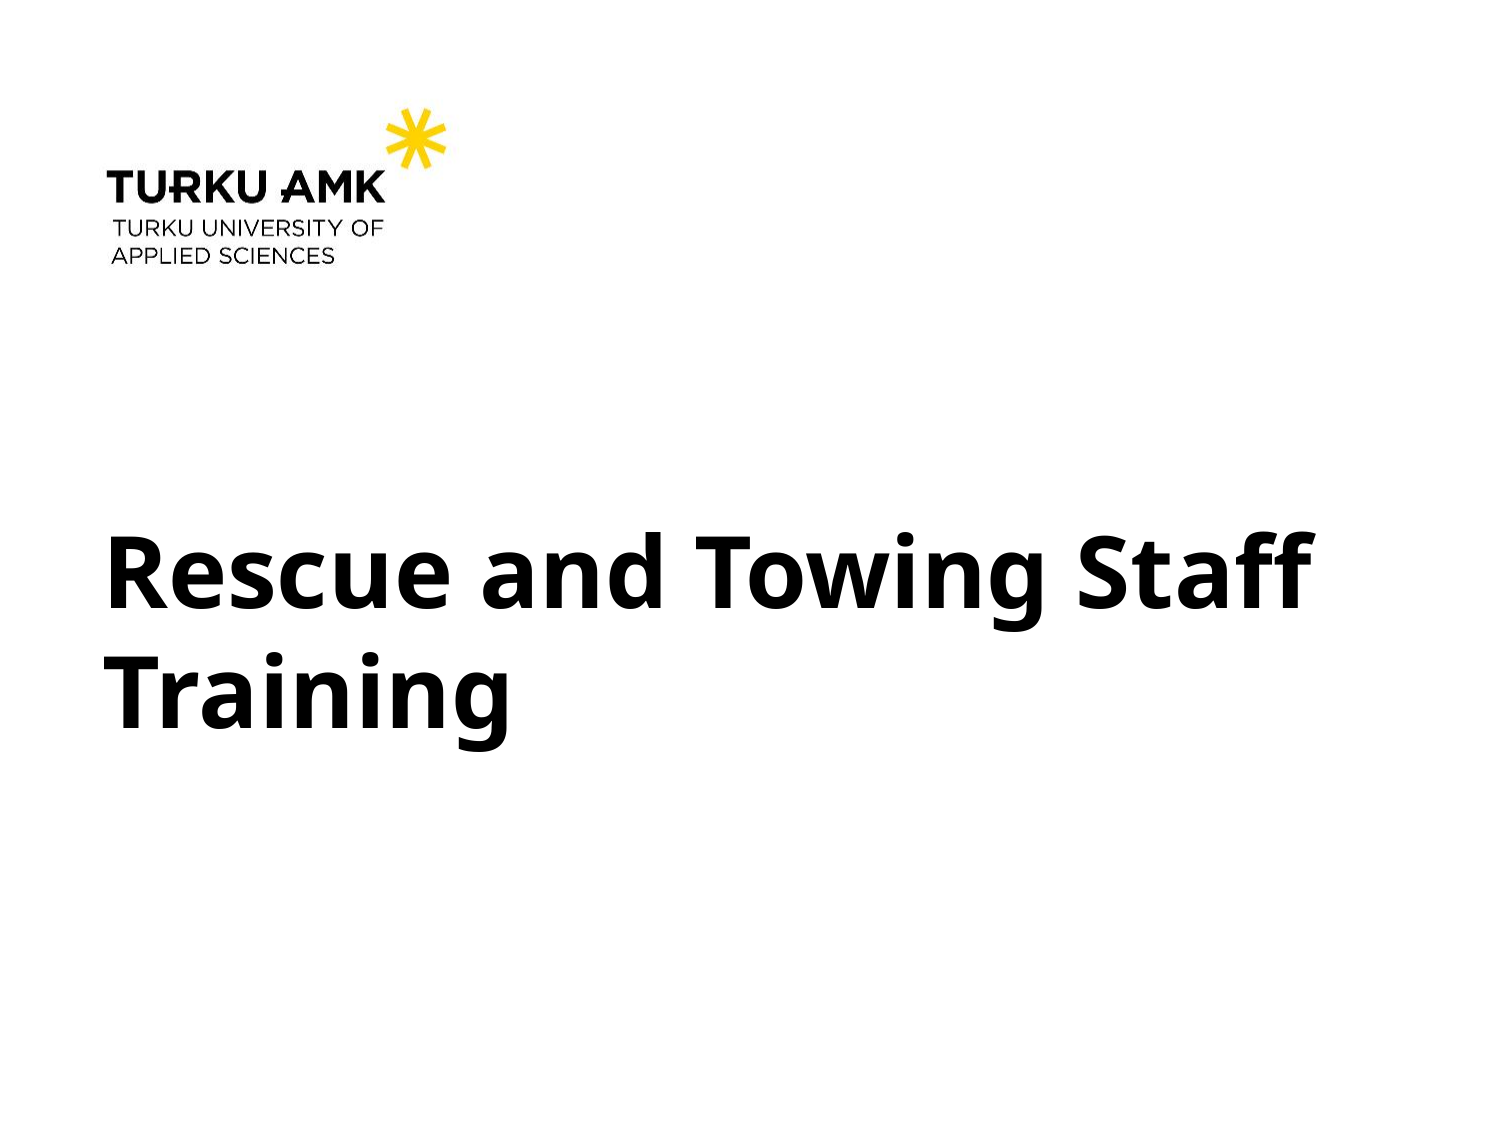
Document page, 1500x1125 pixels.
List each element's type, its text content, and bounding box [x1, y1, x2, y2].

title Rescue and Towing Staff Training [102, 345, 1397, 749]
picture [75, 83, 467, 302]
